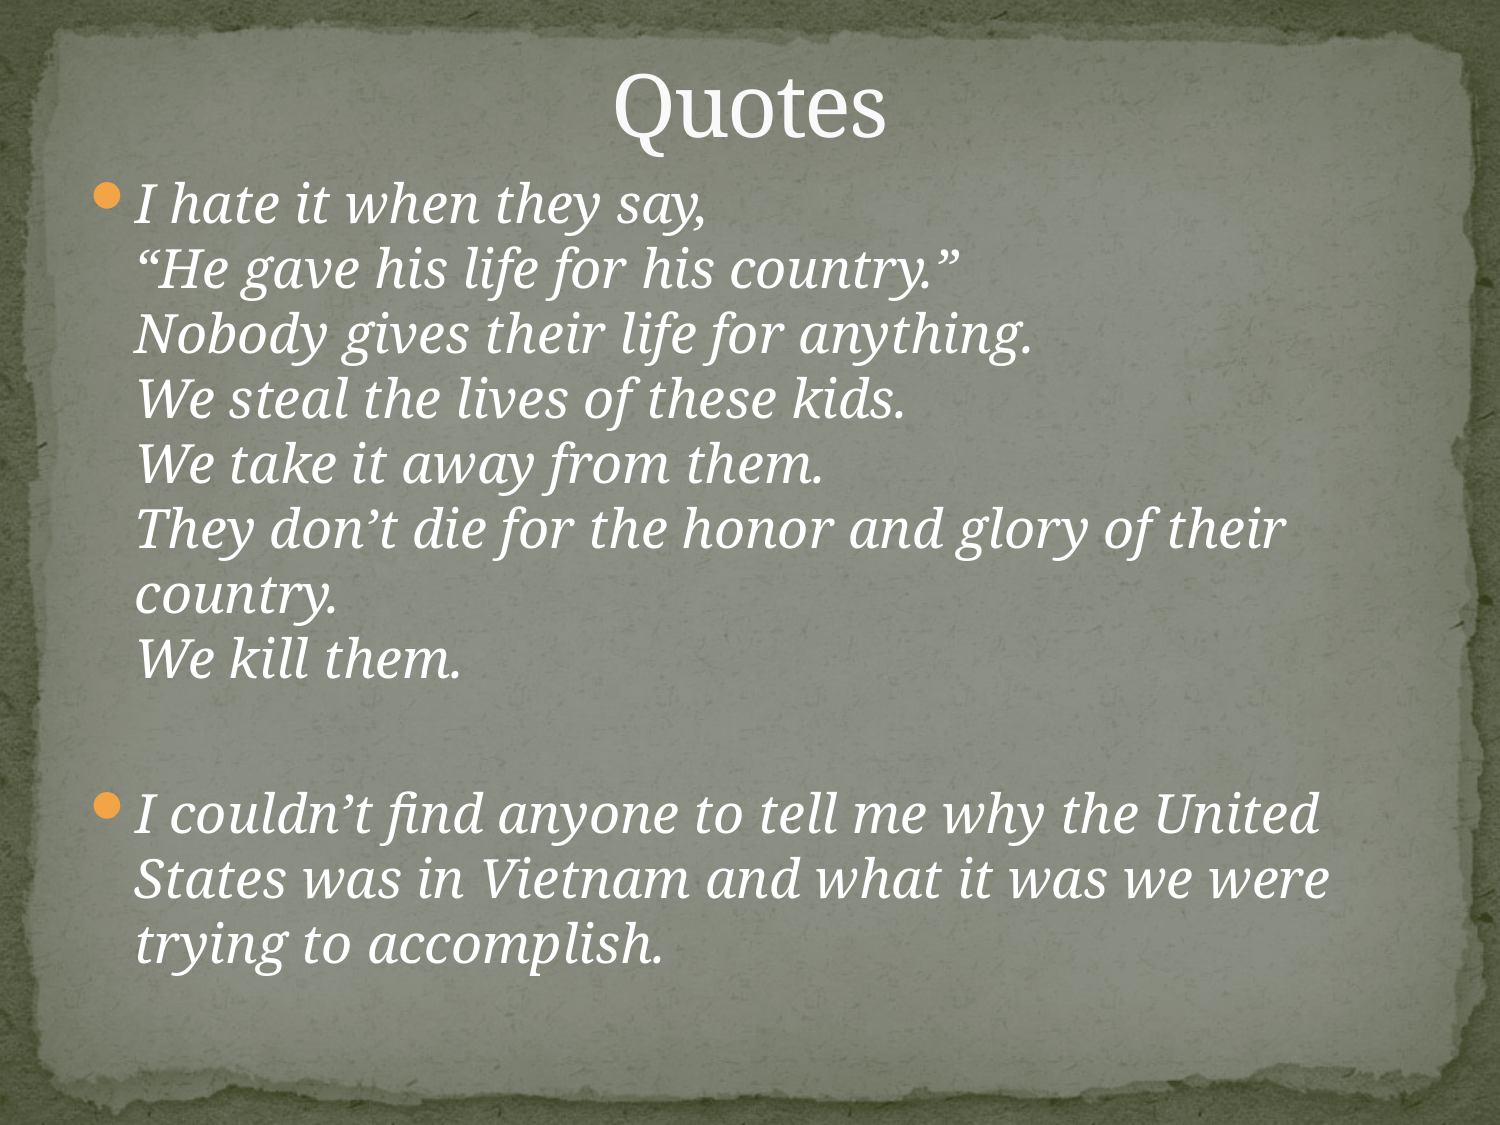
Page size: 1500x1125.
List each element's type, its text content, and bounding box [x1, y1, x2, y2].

title Quotes [74, 24, 1425, 162]
list I hate it when they say, “He gave his life for his country.” Nobody gives their life for anything. We steal the lives of these kids. We take it away from them. They don’t die for the honor and glory of their country. We kill them. I couldn’t find anyone to tell me why the United States was in Vietnam and what it was we were trying to accomplish. [75, 162, 1425, 1000]
